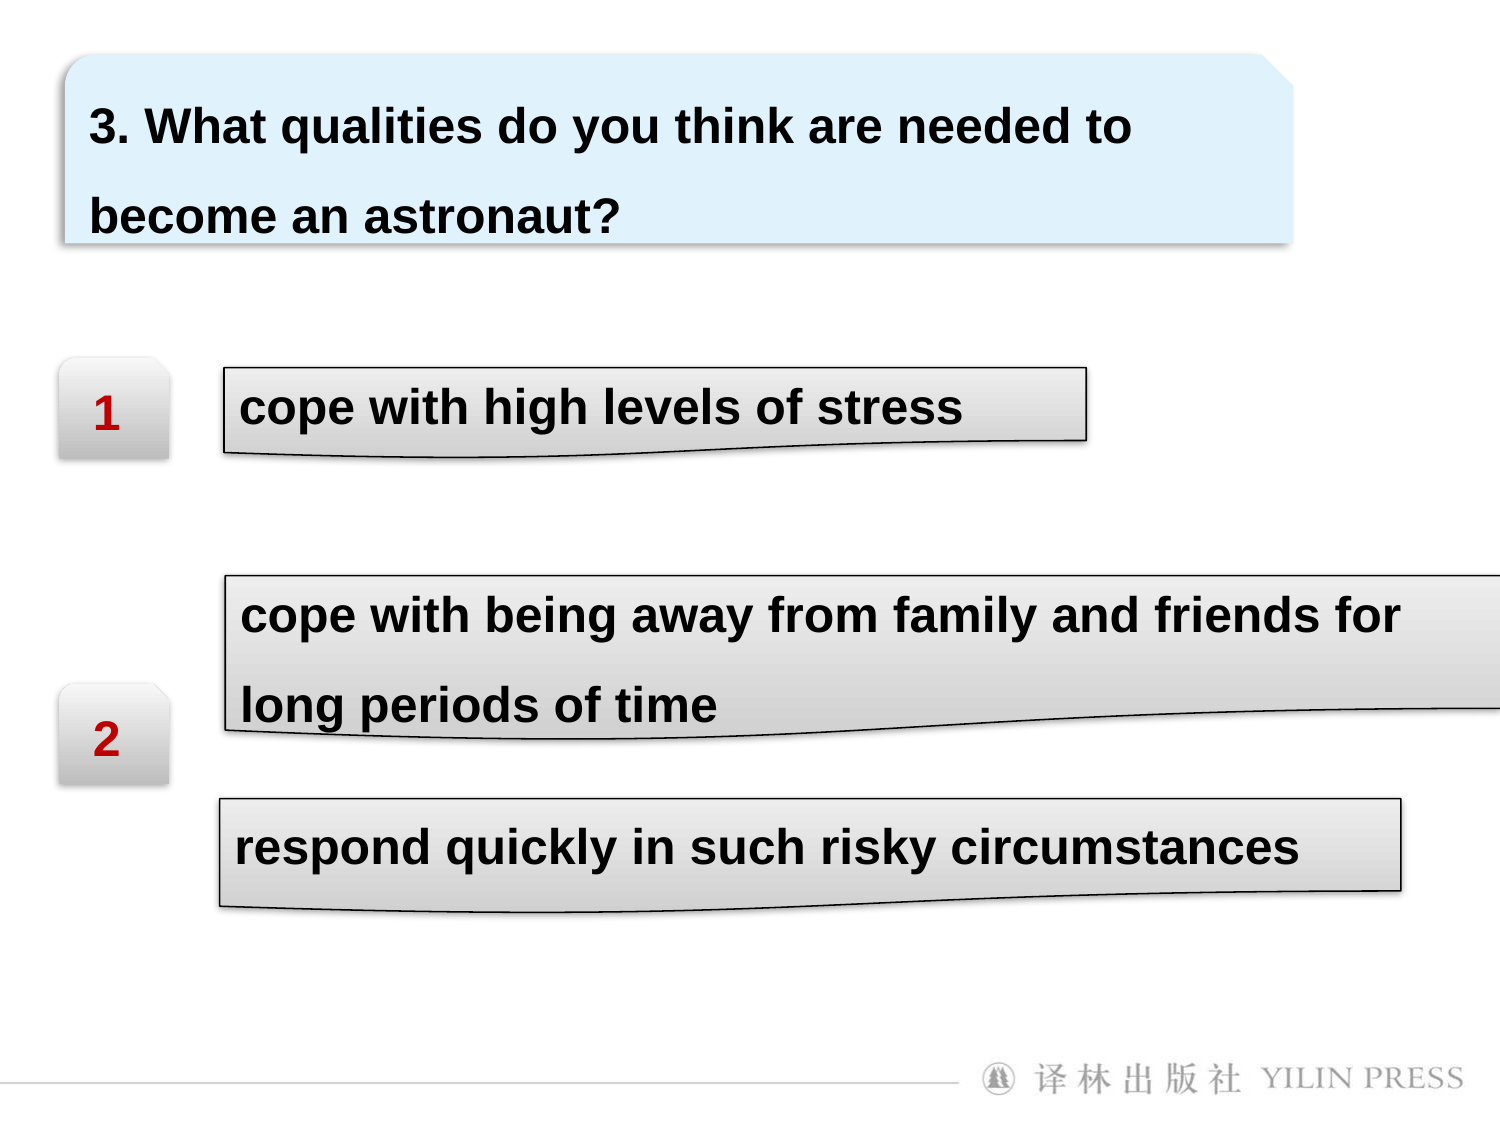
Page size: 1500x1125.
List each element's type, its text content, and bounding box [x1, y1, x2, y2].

picture [0, 0, 1500, 1125]
text_box 3. What qualities do you think are needed to become an astronaut? [64, 54, 1294, 244]
text_box respond quickly in such risky circumstances [218, 797, 1402, 914]
text_box cope with high levels of stress [223, 366, 1088, 459]
text_box 1 [59, 357, 170, 459]
text_box cope with being away from family and friends for long periods of time [224, 574, 1500, 740]
text_box 2 [59, 683, 170, 785]
